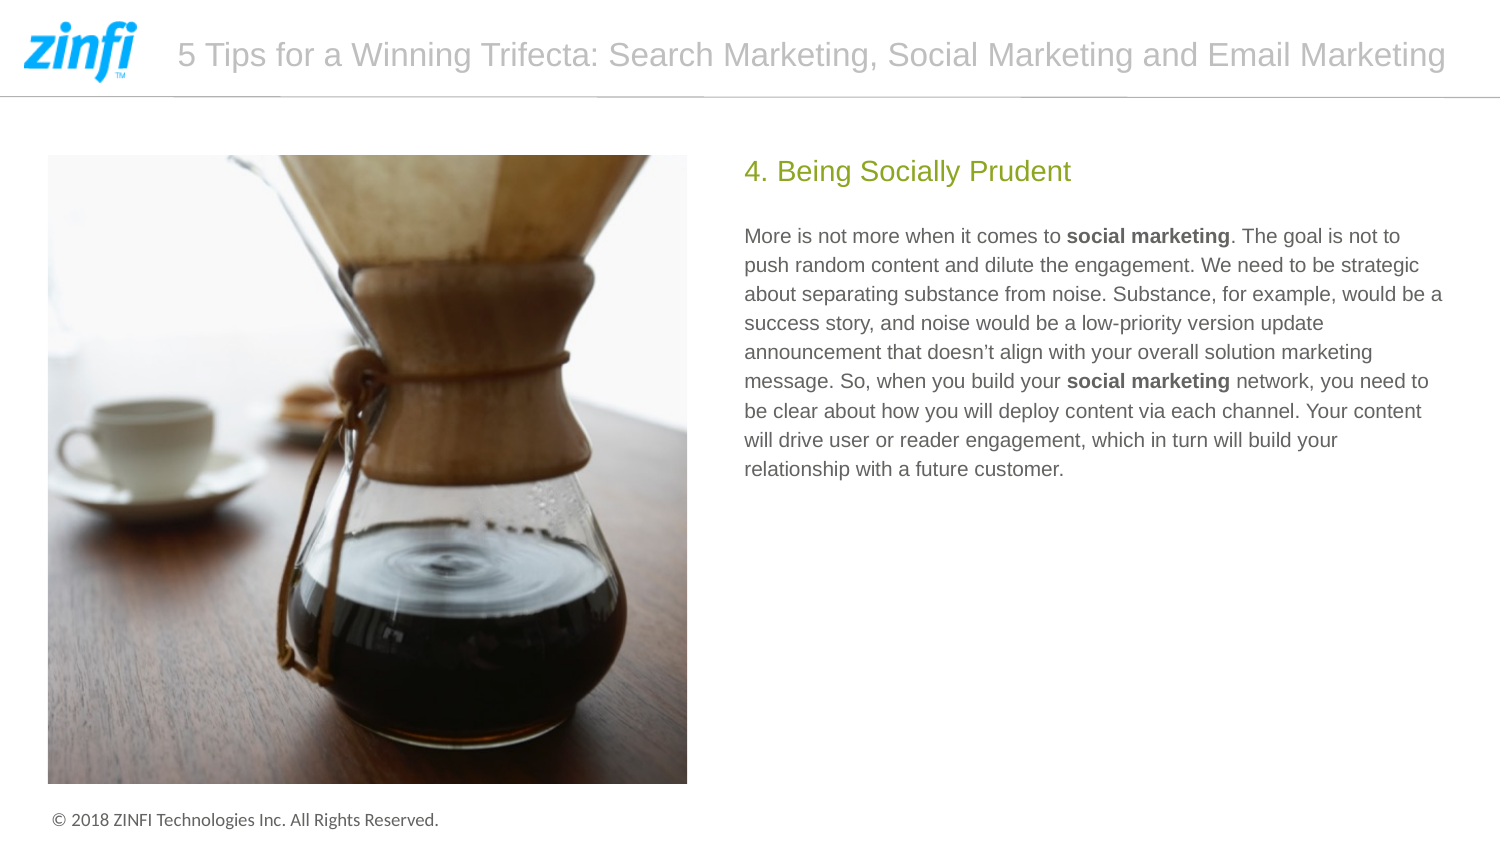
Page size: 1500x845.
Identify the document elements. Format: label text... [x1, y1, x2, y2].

picture [47, 155, 688, 784]
list 4. Being Socially Prudent [729, 127, 1459, 199]
picture [24, 21, 137, 83]
list More is not more when it comes to social marketing. The goal is not to push random content and dilute the engagement. We need to be strategic about separating substance from noise. Substance, for example, would be a success story, and noise would be a low-priority version update announcement that doesn’t align with your overall solution marketing message. So, when you build your social marketing network, you need to be clear about how you will deploy content via each channel. Your content will drive user or reader engagement, which in turn will build your relationship with a future customer. [729, 210, 1459, 786]
list 5 Tips for a Winning Trifecta: Search Marketing, Social Marketing and Email Marketing [154, 6, 1463, 78]
picture [122, 21, 137, 25]
